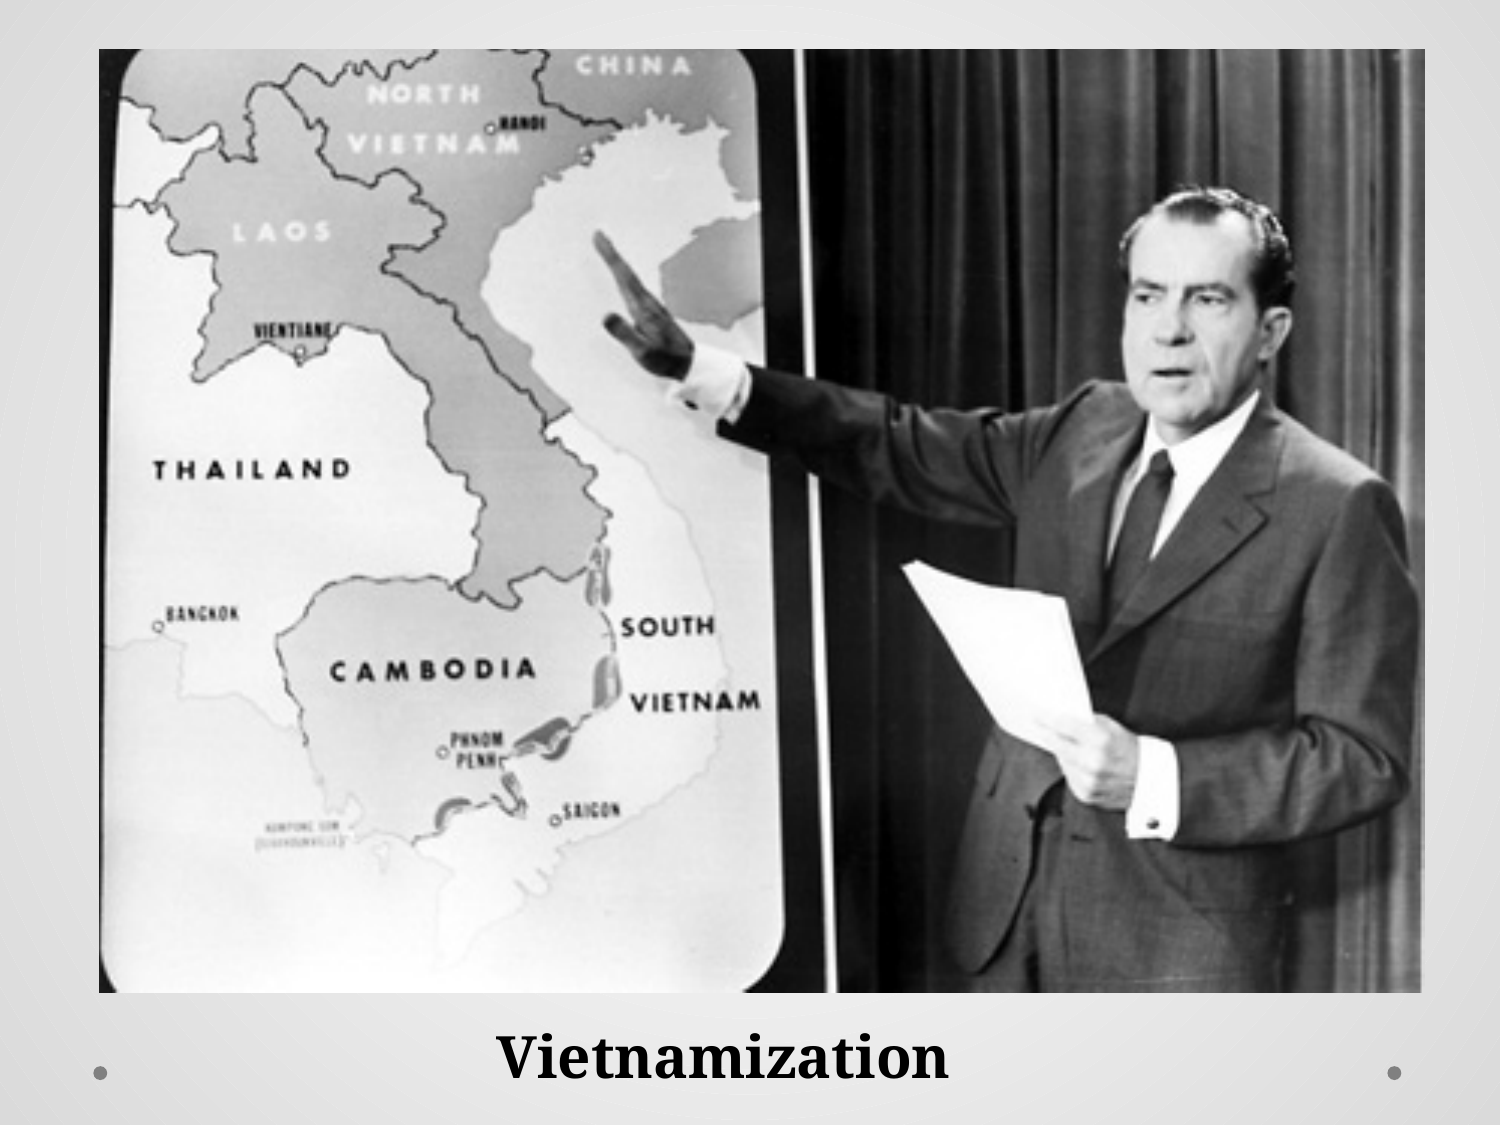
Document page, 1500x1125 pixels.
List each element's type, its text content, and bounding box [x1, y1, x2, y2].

text_box Vietnamization [481, 1012, 966, 1098]
picture [99, 49, 1426, 993]
